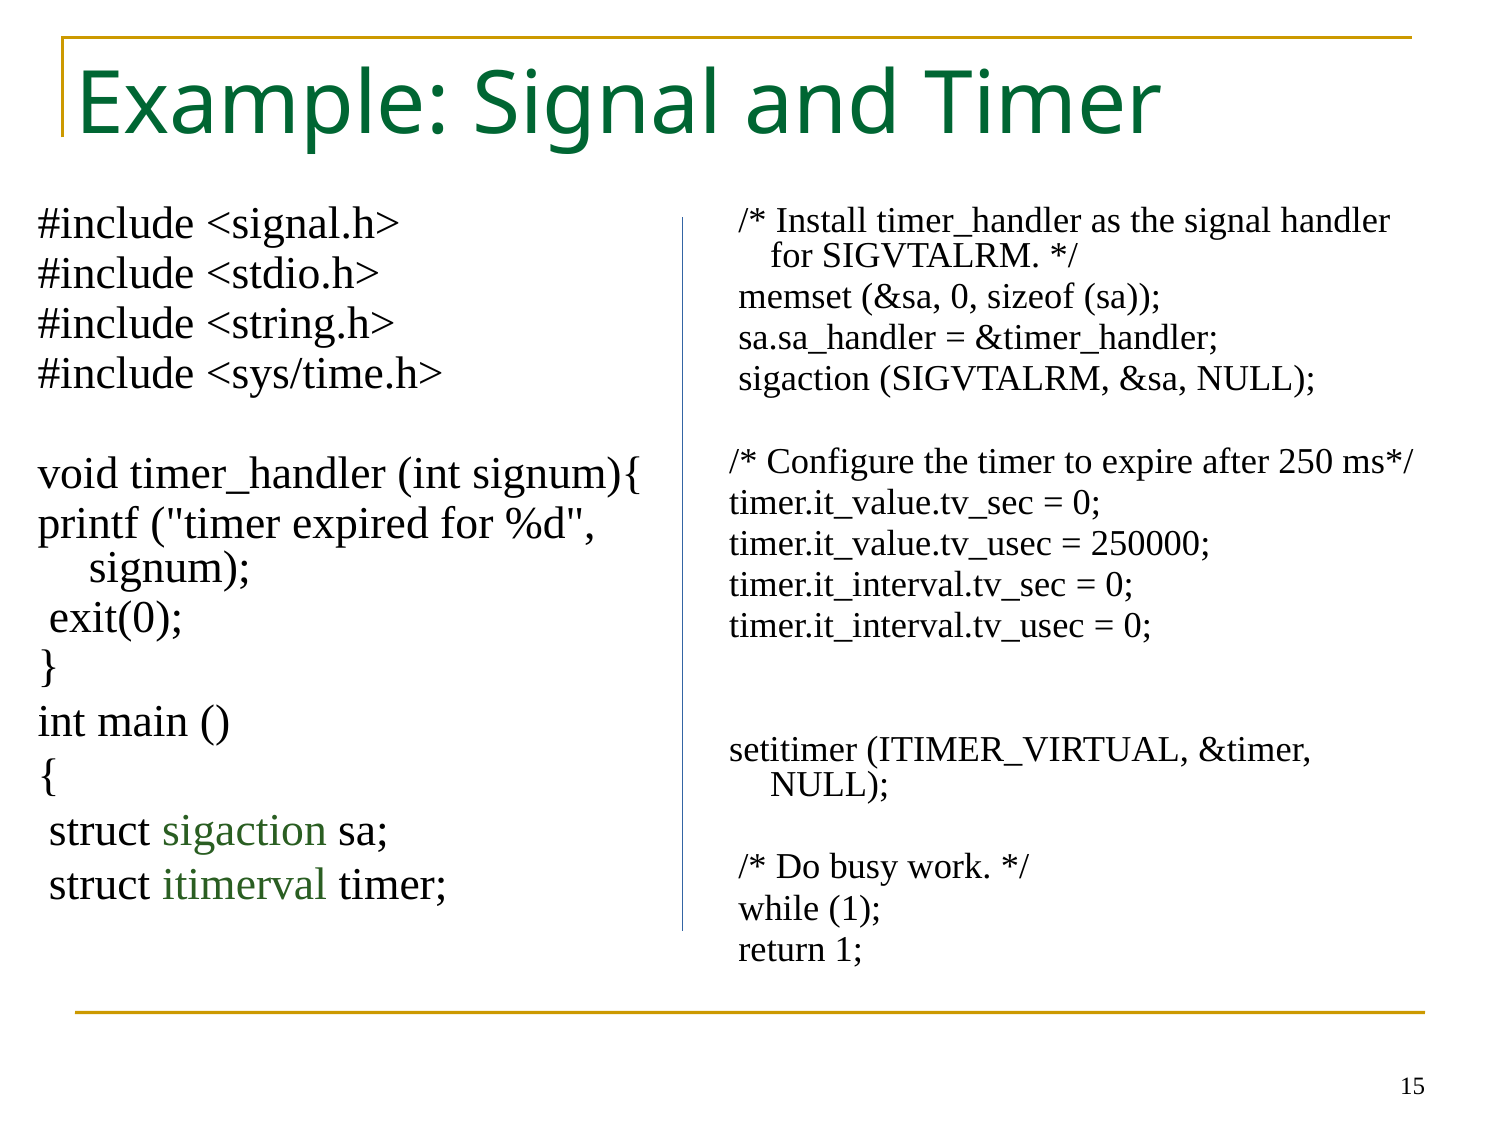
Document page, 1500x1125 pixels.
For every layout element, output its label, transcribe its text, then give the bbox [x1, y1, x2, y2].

title Example: Signal and Timer [75, 45, 1425, 233]
list #include <signal.h> #include <stdio.h> #include <string.h> #include <sys/time.h> void timer_handler (int signum){ printf ("timer expired for %d", signum); exit(0); } int main () { struct sigaction sa; struct itimerval timer; [37, 204, 713, 945]
text_box 15 [1074, 1069, 1425, 1100]
text_box /* Install timer_handler as the signal handler for SIGVTALRM. */ memset (&sa, 0, sizeof (sa)); sa.sa_handler = &timer_handler; sigaction (SIGVTALRM, &sa, NULL); /* Configure the timer to expire after 250 ms*/ timer.it_value.tv_sec = 0; timer.it_value.tv_usec = 250000; timer.it_interval.tv_sec = 0; timer.it_interval.tv_usec = 0; setitimer (ITIMER_VIRTUAL, &timer, NULL); /* Do busy work. */ while (1); return 1; [729, 204, 1430, 987]
